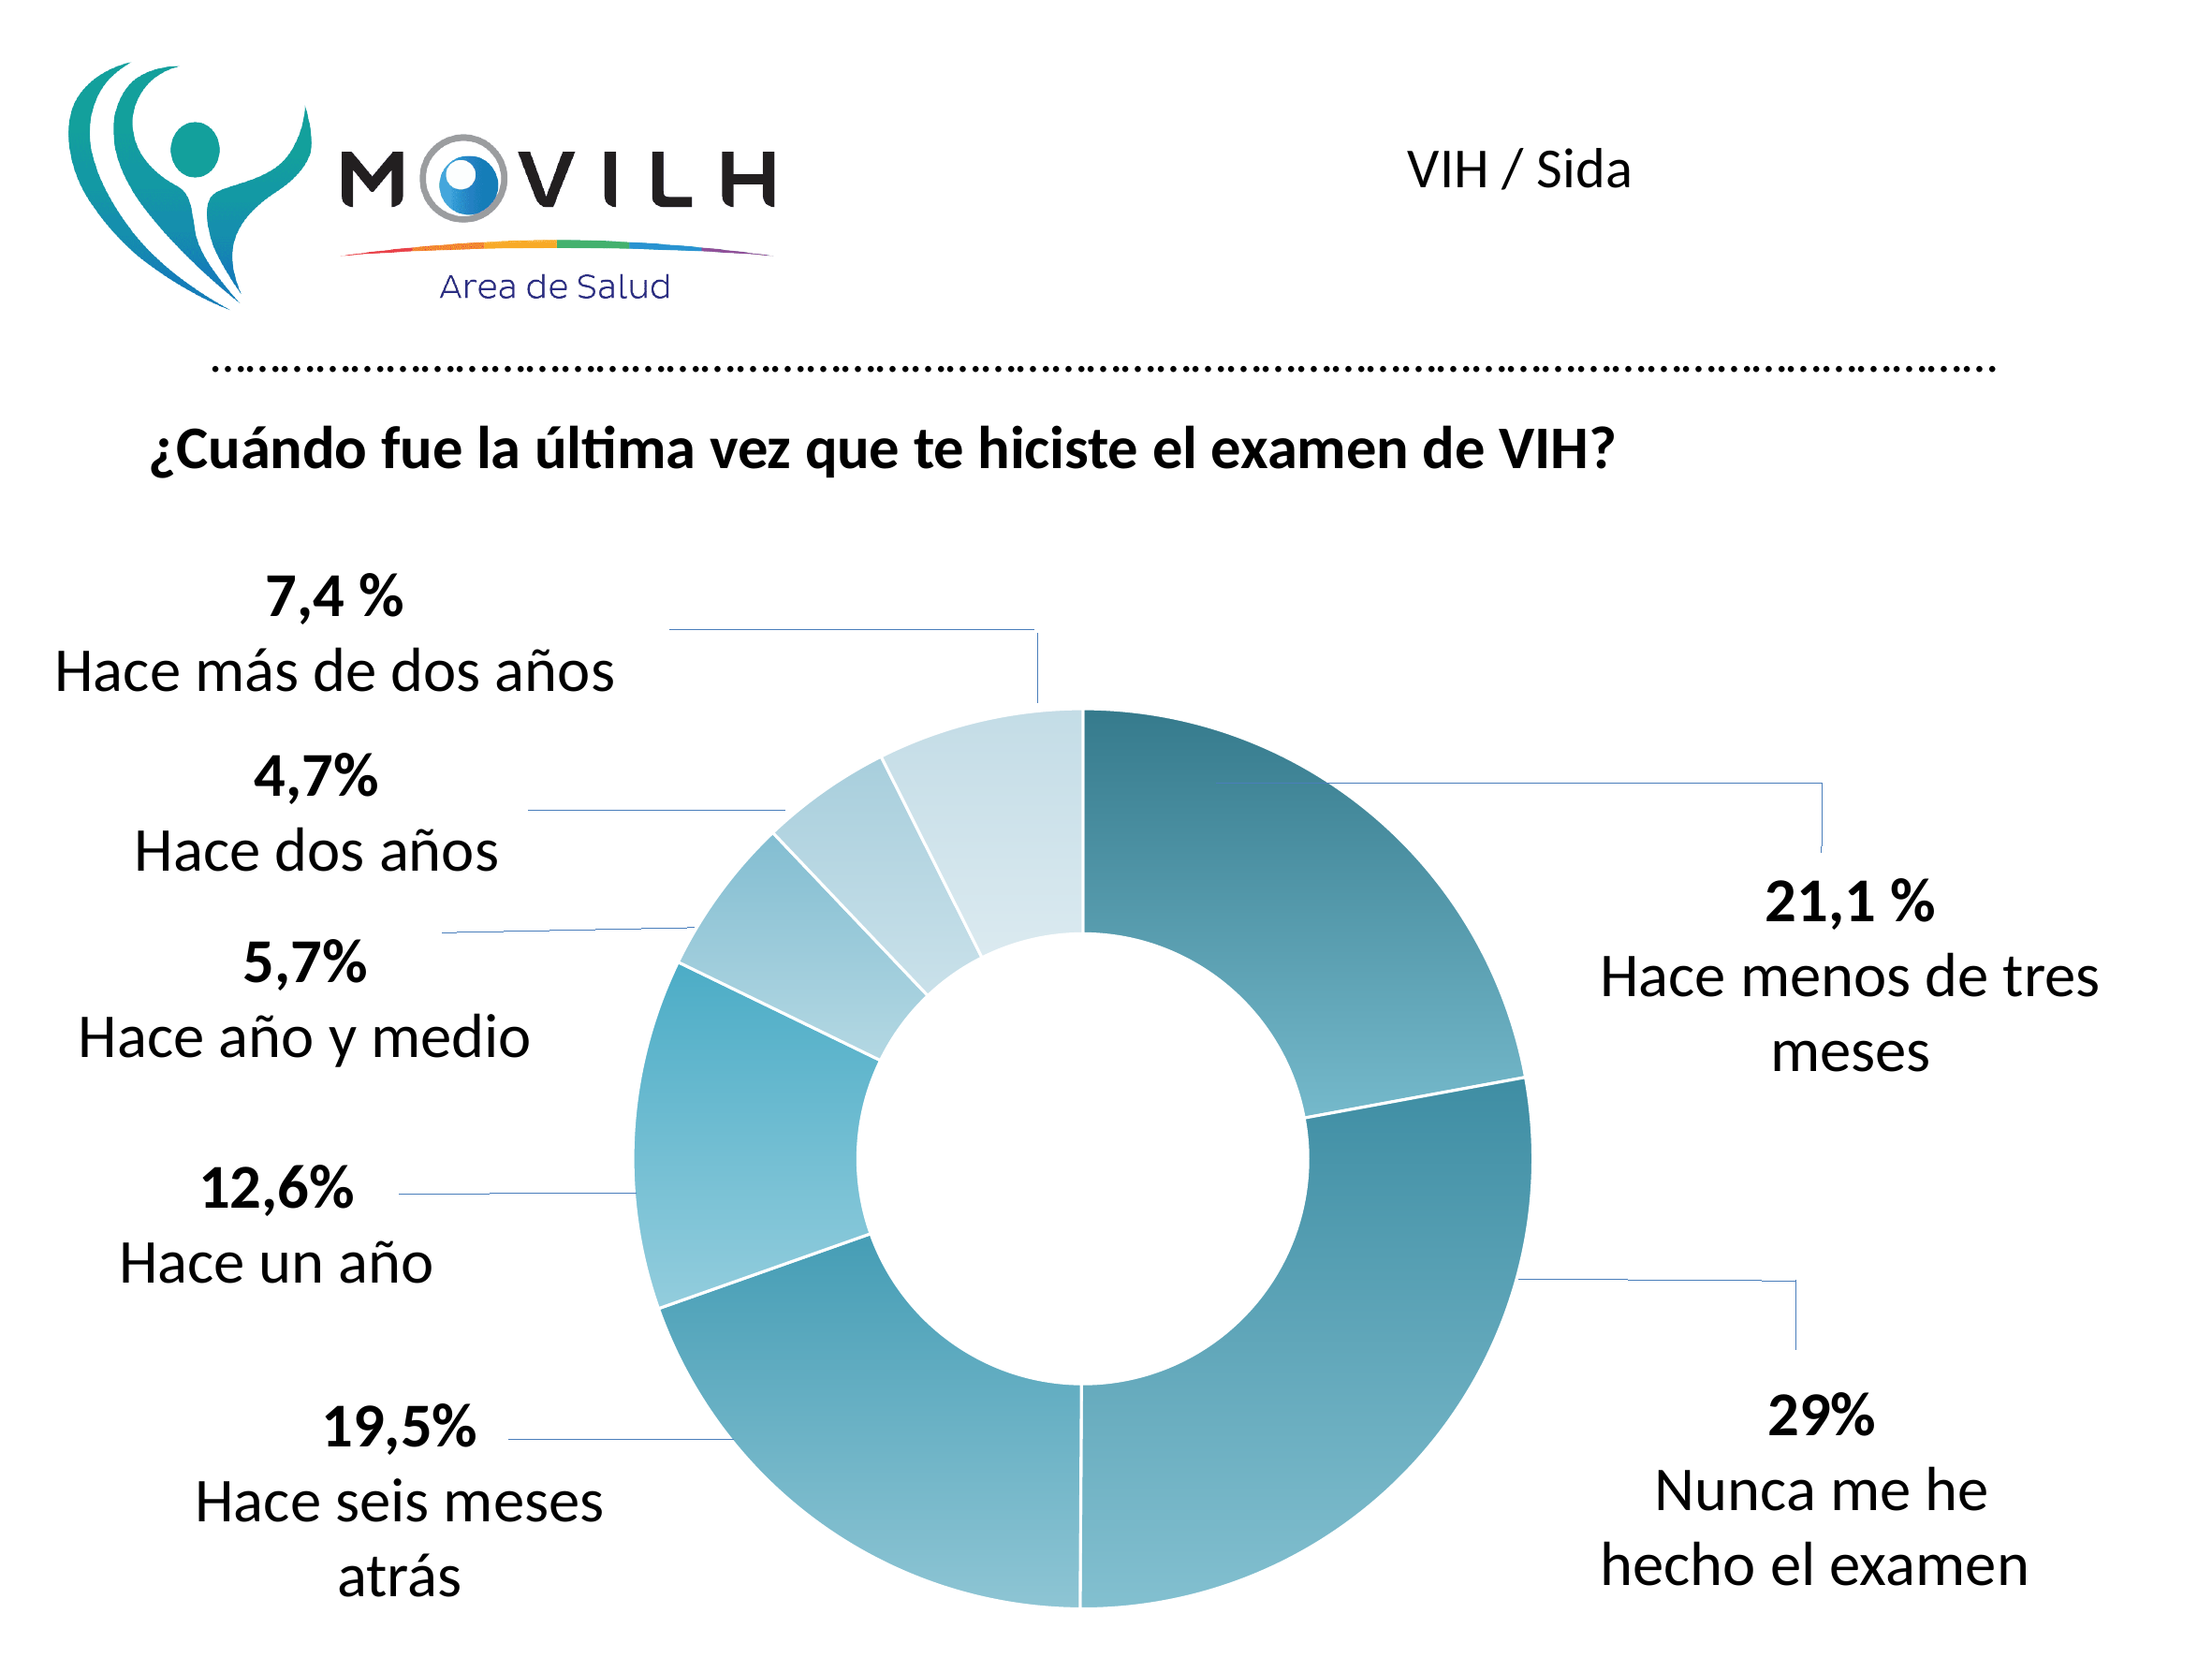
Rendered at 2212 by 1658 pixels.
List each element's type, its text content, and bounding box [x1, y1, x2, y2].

text_box 7,4 % Hace más de dos años [1, 543, 669, 714]
text_box ¿Cuándo fue la última vez que te hiciste el examen de VIH? [138, 397, 1918, 491]
text_box 19,5% Hace seis meses atrás [169, 1374, 624, 1621]
text_box VIH / Sida [886, 121, 2212, 210]
text_box 4,7% Hace dos años [105, 724, 529, 895]
picture [0, 0, 882, 391]
text_box 29% Nunca me he hecho el examen [1579, 1362, 2065, 1608]
text_box 5,7% Hace año y medio [51, 909, 561, 1080]
chart [626, 703, 1540, 1617]
text_box ……………………………………………………………………………………………………………………………………… [886, 311, 2108, 393]
text_box 12,6% Hace un año [51, 1135, 503, 1306]
text_box 21,1 % Hace menos de tres meses [1556, 848, 2146, 1094]
